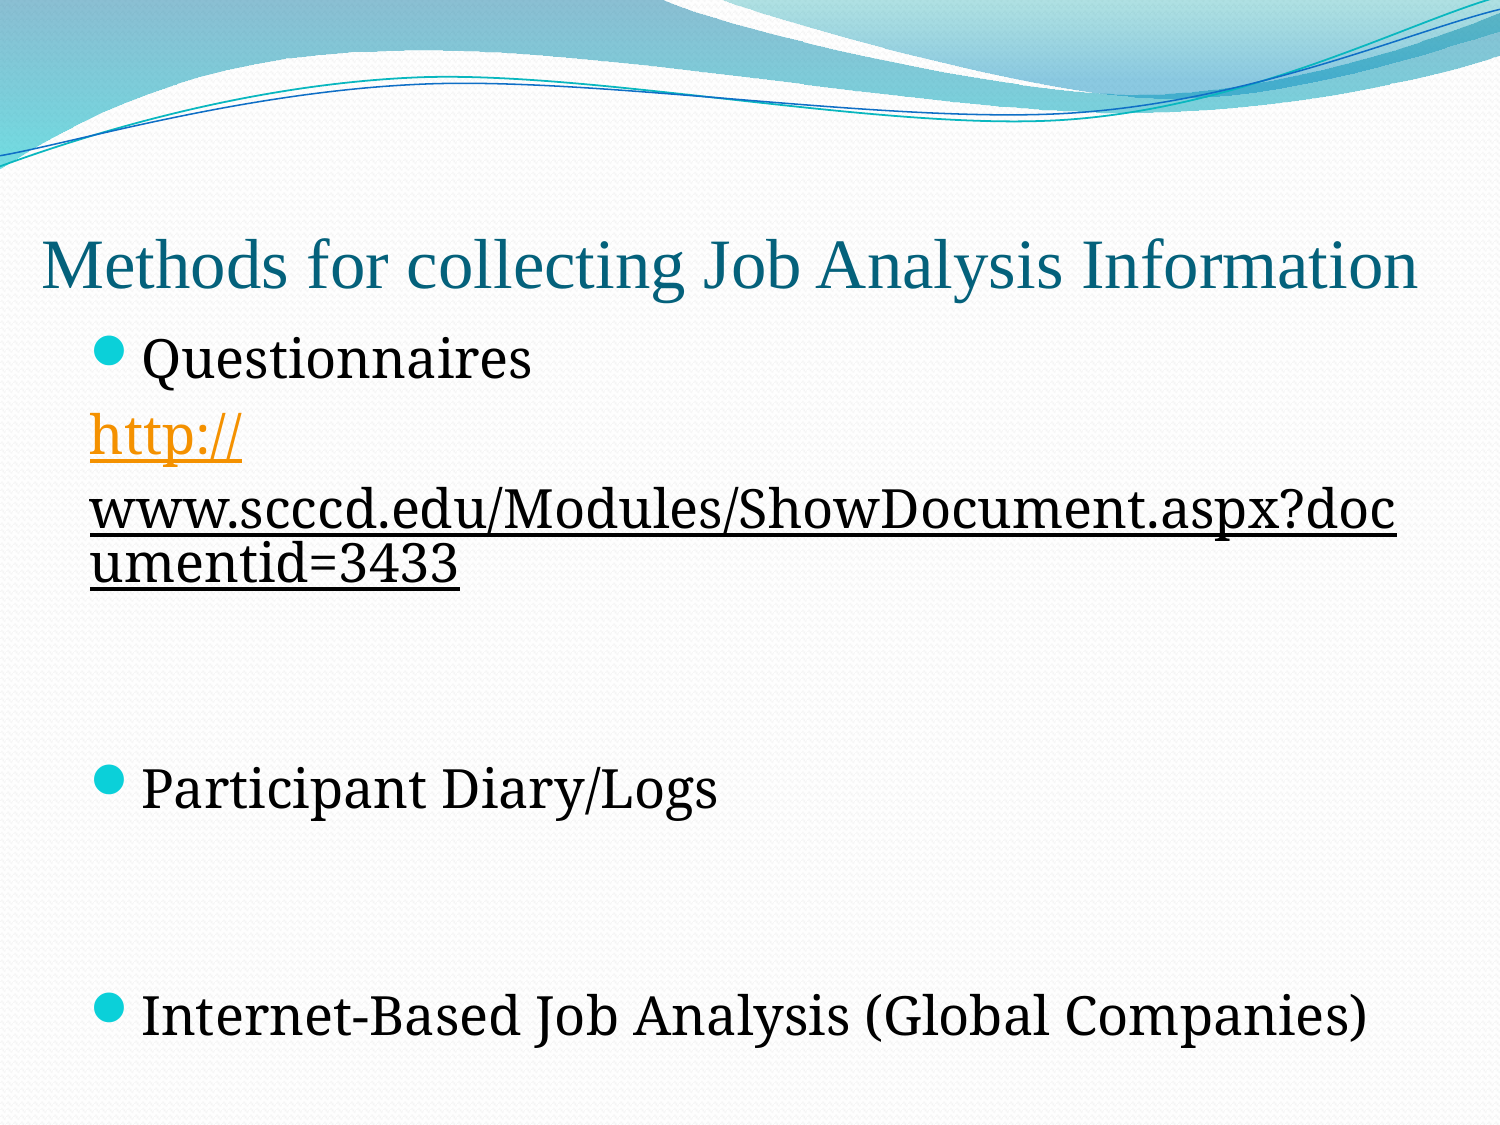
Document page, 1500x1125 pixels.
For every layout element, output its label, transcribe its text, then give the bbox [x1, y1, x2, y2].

list Questionnaires http://www.scccd.edu/Modules/ShowDocument.aspx?documentid=3433 Participant Diary/Logs Internet-Based Job Analysis (Global Companies) [75, 317, 1425, 1038]
title Methods for collecting Job Analysis Information [41, 115, 1425, 303]
